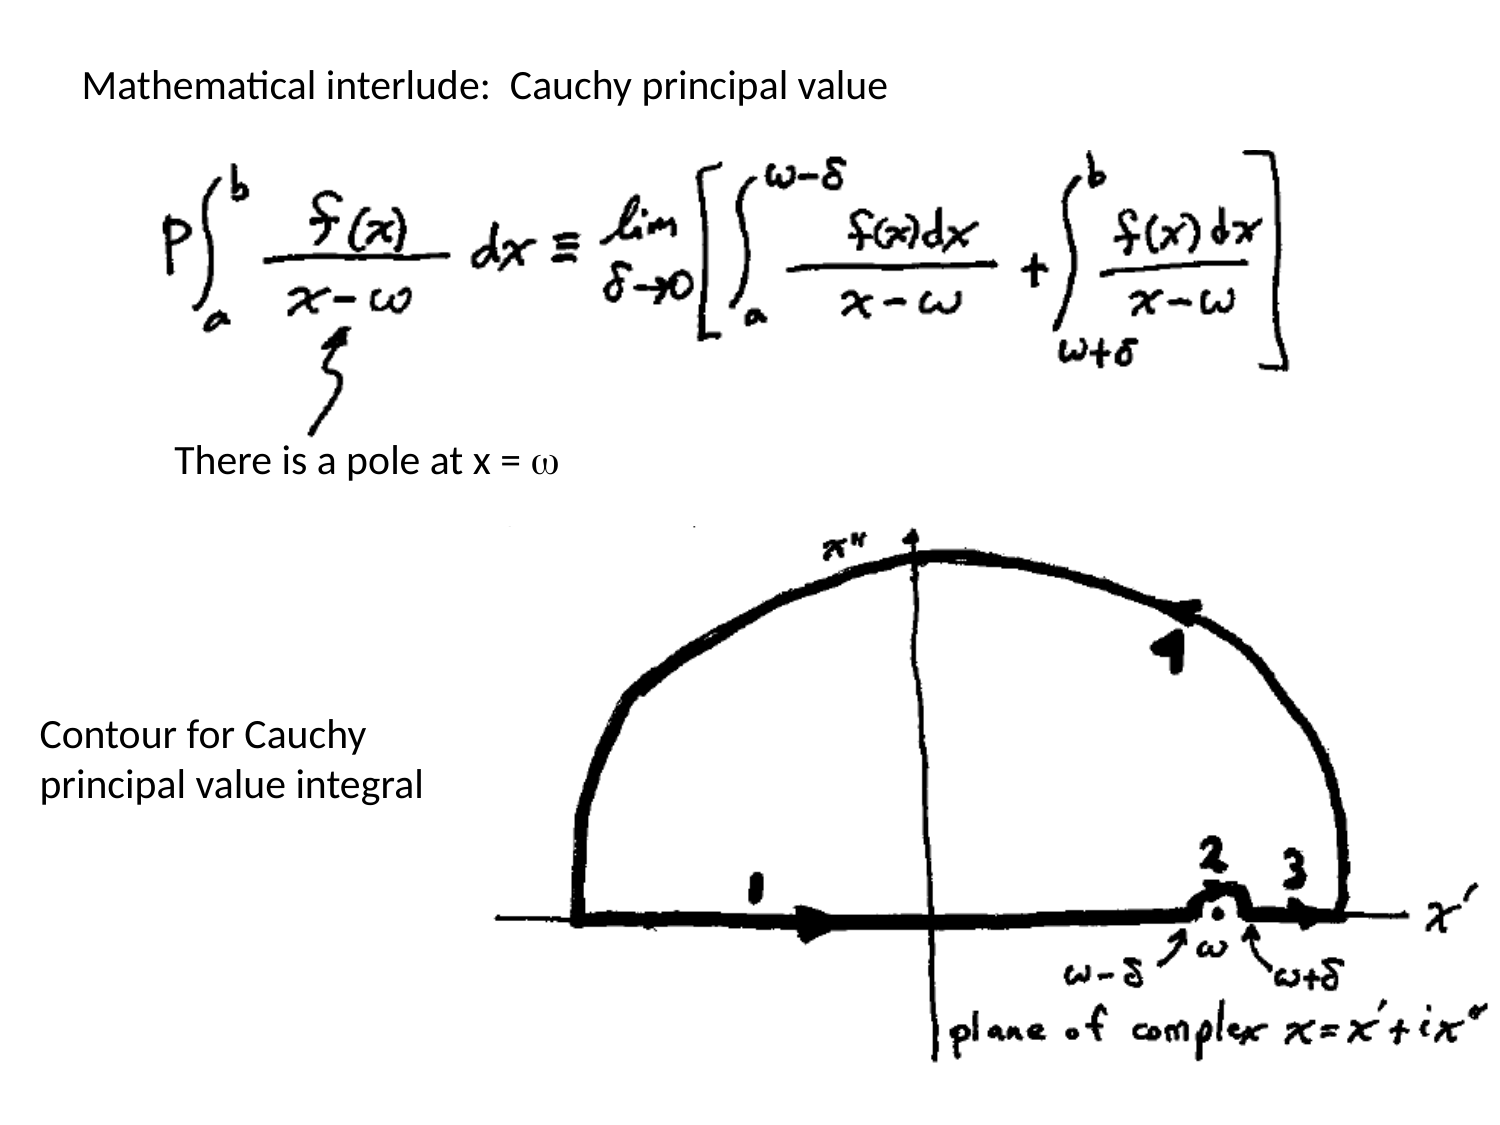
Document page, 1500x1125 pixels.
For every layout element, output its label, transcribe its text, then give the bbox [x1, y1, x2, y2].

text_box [350, 245, 361, 250]
text_box Contour for Cauchy principal value integral [24, 699, 463, 815]
picture [162, 149, 1294, 438]
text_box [1158, 248, 1194, 256]
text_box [395, 276, 406, 292]
text_box Mathematical interlude: Cauchy principal value [66, 50, 904, 115]
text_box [488, 455, 1500, 1076]
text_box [869, 210, 912, 219]
text_box There is a pole at x = w [159, 443, 575, 490]
